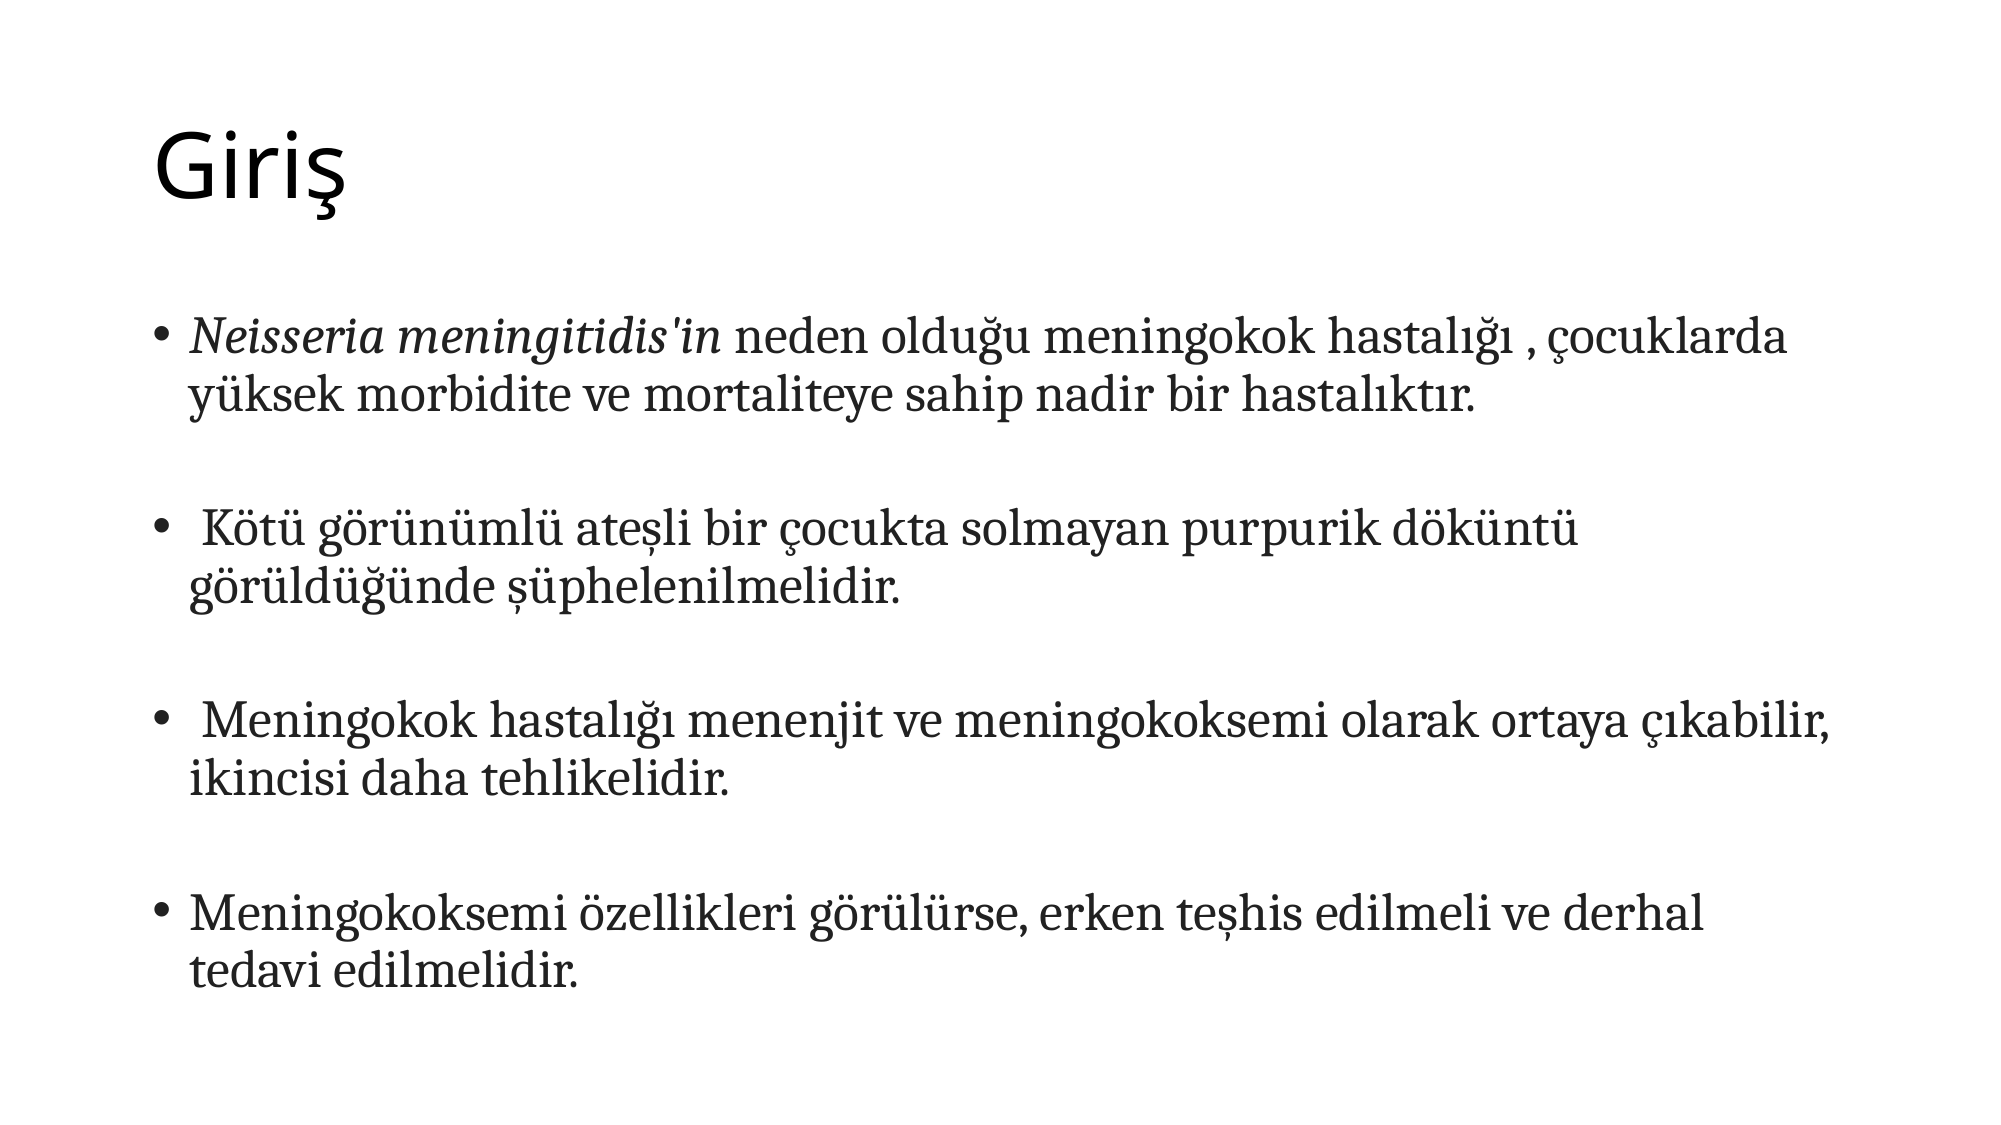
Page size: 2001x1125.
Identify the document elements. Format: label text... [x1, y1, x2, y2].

title Giriş [137, 59, 1863, 278]
list Neisseria meningitidis'in neden olduğu meningokok hastalığı , çocuklarda yüksek morbidite ve mortaliteye sahip nadir bir hastalıktır. Kötü görünümlü ateşli bir çocukta solmayan purpurik döküntü görüldüğünde şüphelenilmelidir. Meningokok hastalığı menenjit ve meningokoksemi olarak ortaya çıkabilir, ikincisi daha tehlikelidir. Meningokoksemi özellikleri görülürse, erken teşhis edilmeli ve derhal tedavi edilmelidir. [137, 299, 1863, 1014]
